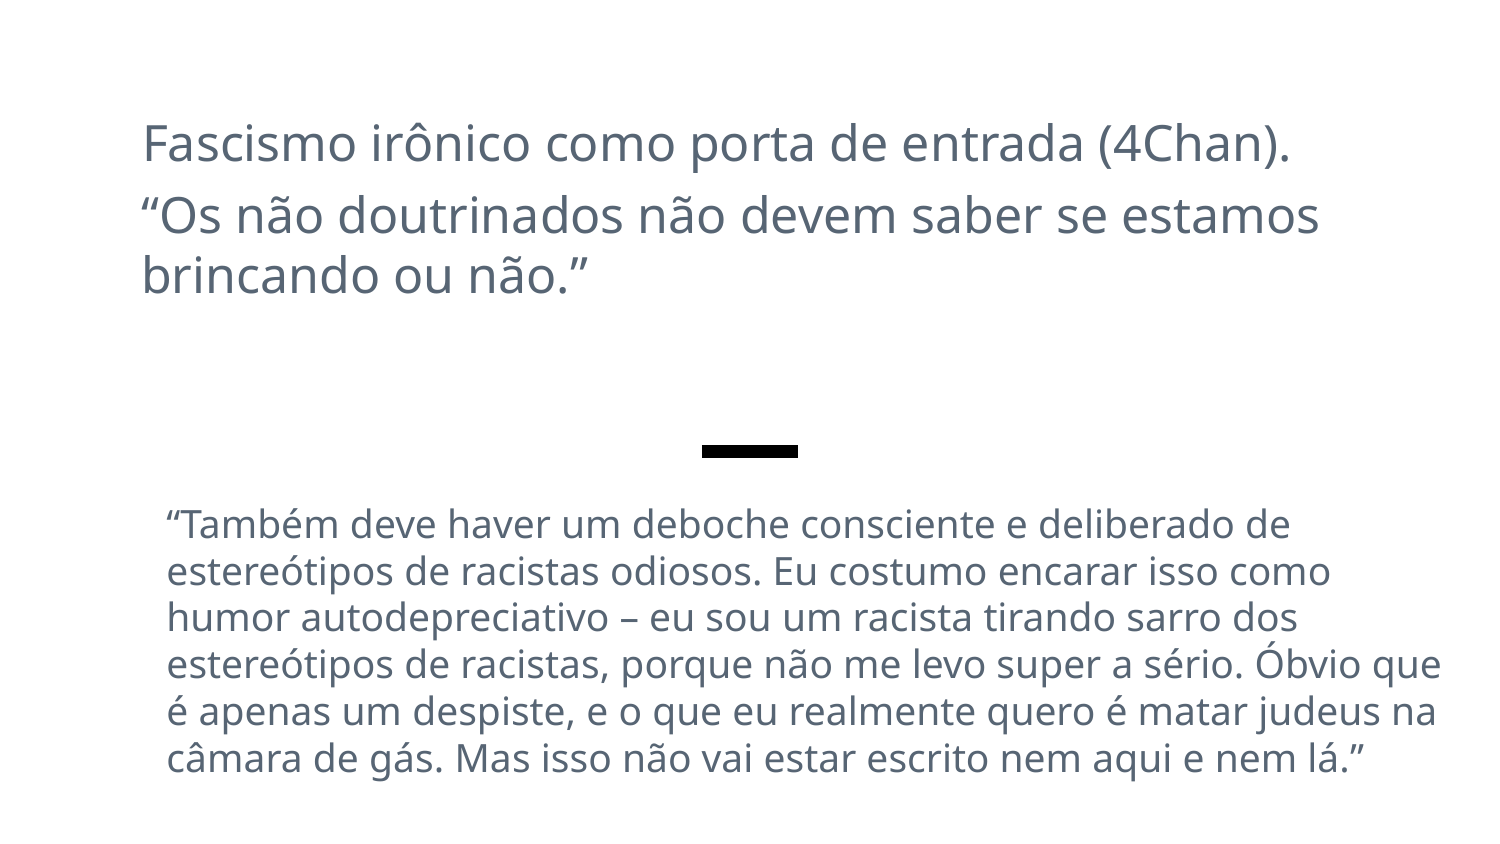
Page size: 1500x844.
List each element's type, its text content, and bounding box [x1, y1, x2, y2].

text_box “Também deve haver um deboche consciente e deliberado de estereótipos de racistas odiosos. Eu costumo encarar isso como humor autodepreciativo – eu sou um racista tirando sarro dos estereótipos de racistas, porque não me levo super a sério. Óbvio que é apenas um despiste, e o que eu realmente quero é matar judeus na câmara de gás. Mas isso não vai estar escrito nem aqui e nem lá.” [76, 484, 1474, 806]
subtitle Fascismo irônico como porta de entrada (4Chan). “Os não doutrinados não devem saber se estamos brincando ou não.” [51, 96, 1449, 418]
